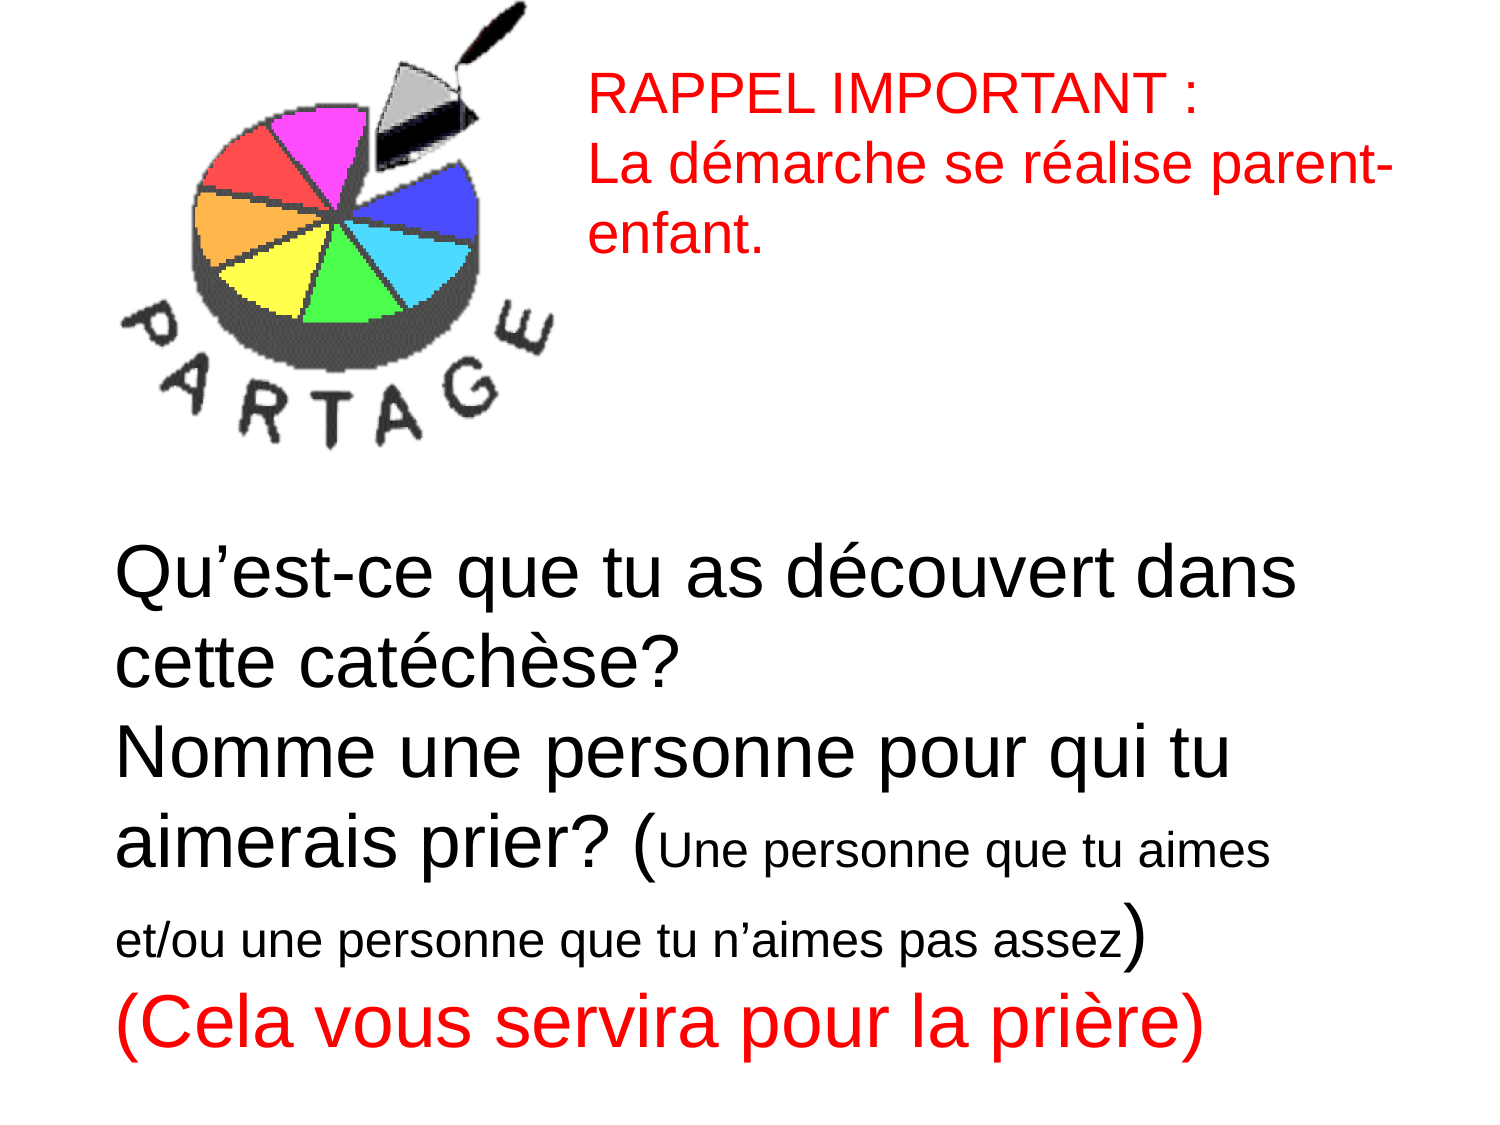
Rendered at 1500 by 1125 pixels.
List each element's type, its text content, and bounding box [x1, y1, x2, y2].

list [105, 0, 579, 466]
text_box Qu’est-ce que tu as découvert dans cette catéchèse? Nomme une personne pour qui tu aimerais prier? (Une personne que tu aimes et/ou une personne que tu n’aimes pas assez) (Cela vous servira pour la prière) [100, 515, 1341, 1070]
text_box RAPPEL IMPORTANT : La démarche se réalise parent-enfant. [583, 47, 1500, 273]
